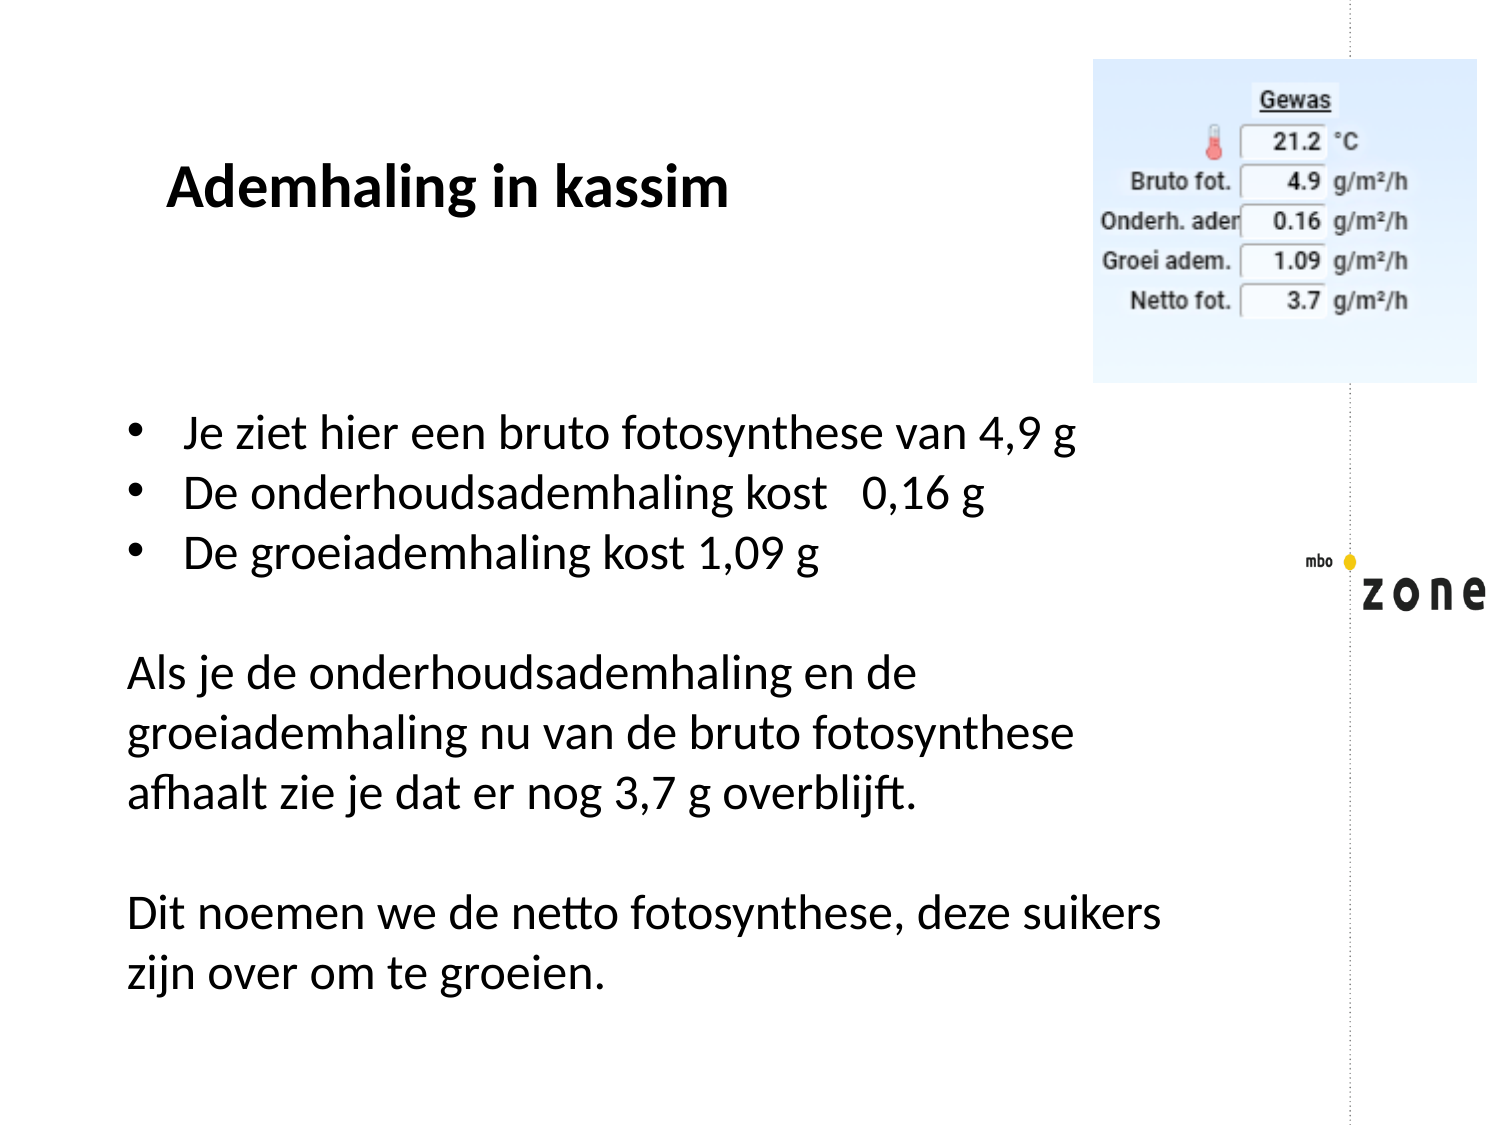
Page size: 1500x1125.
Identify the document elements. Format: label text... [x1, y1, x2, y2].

text_box Je ziet hier een bruto fotosynthese van 4,9 g De onderhoudsademhaling kost 0,16 g De groeiademhaling kost 1,09 g Als je de onderhoudsademhaling en de groeiademhaling nu van de bruto fotosynthese afhaalt zie je dat er nog 3,7 g overblijft. Dit noemen we de netto fotosynthese, deze suikers zijn over om te groeien. [112, 392, 1196, 1067]
picture [1093, 0, 1500, 1125]
text_box Ademhaling in kassim [151, 137, 1088, 227]
